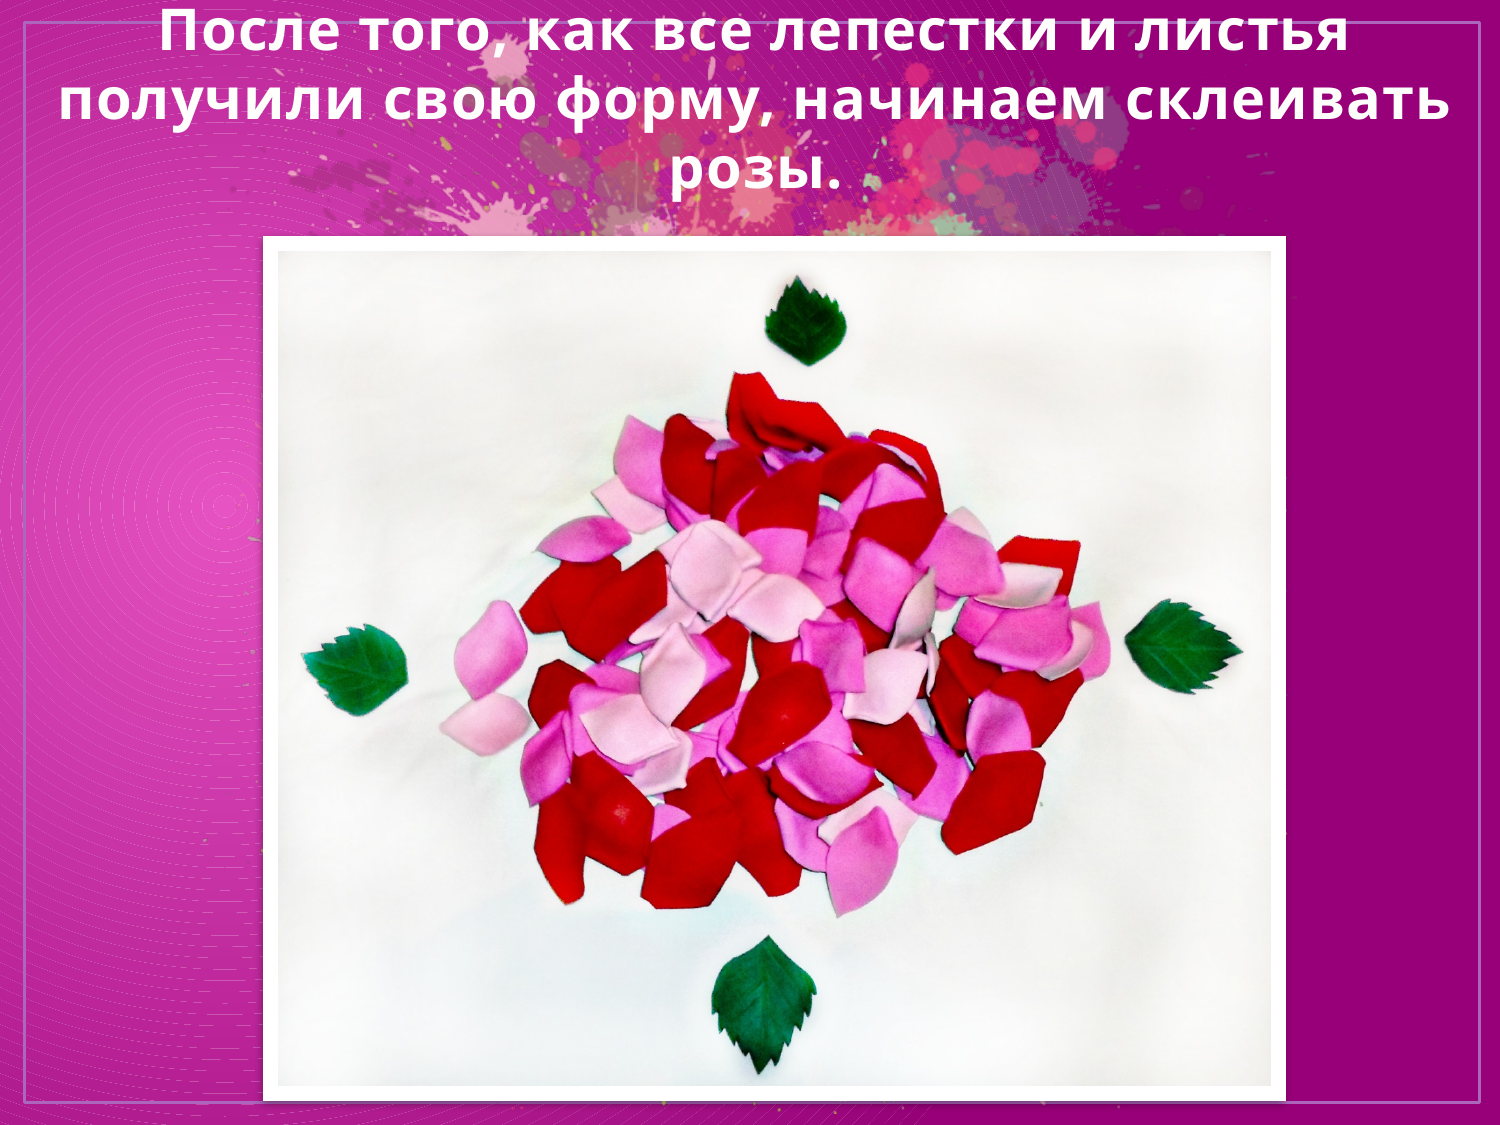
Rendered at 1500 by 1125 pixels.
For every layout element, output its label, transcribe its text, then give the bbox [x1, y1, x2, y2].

picture [202, 10, 1298, 1115]
title После того, как все лепестки и листья получили свою форму, начинаем склеивать розы. [41, 0, 1471, 209]
